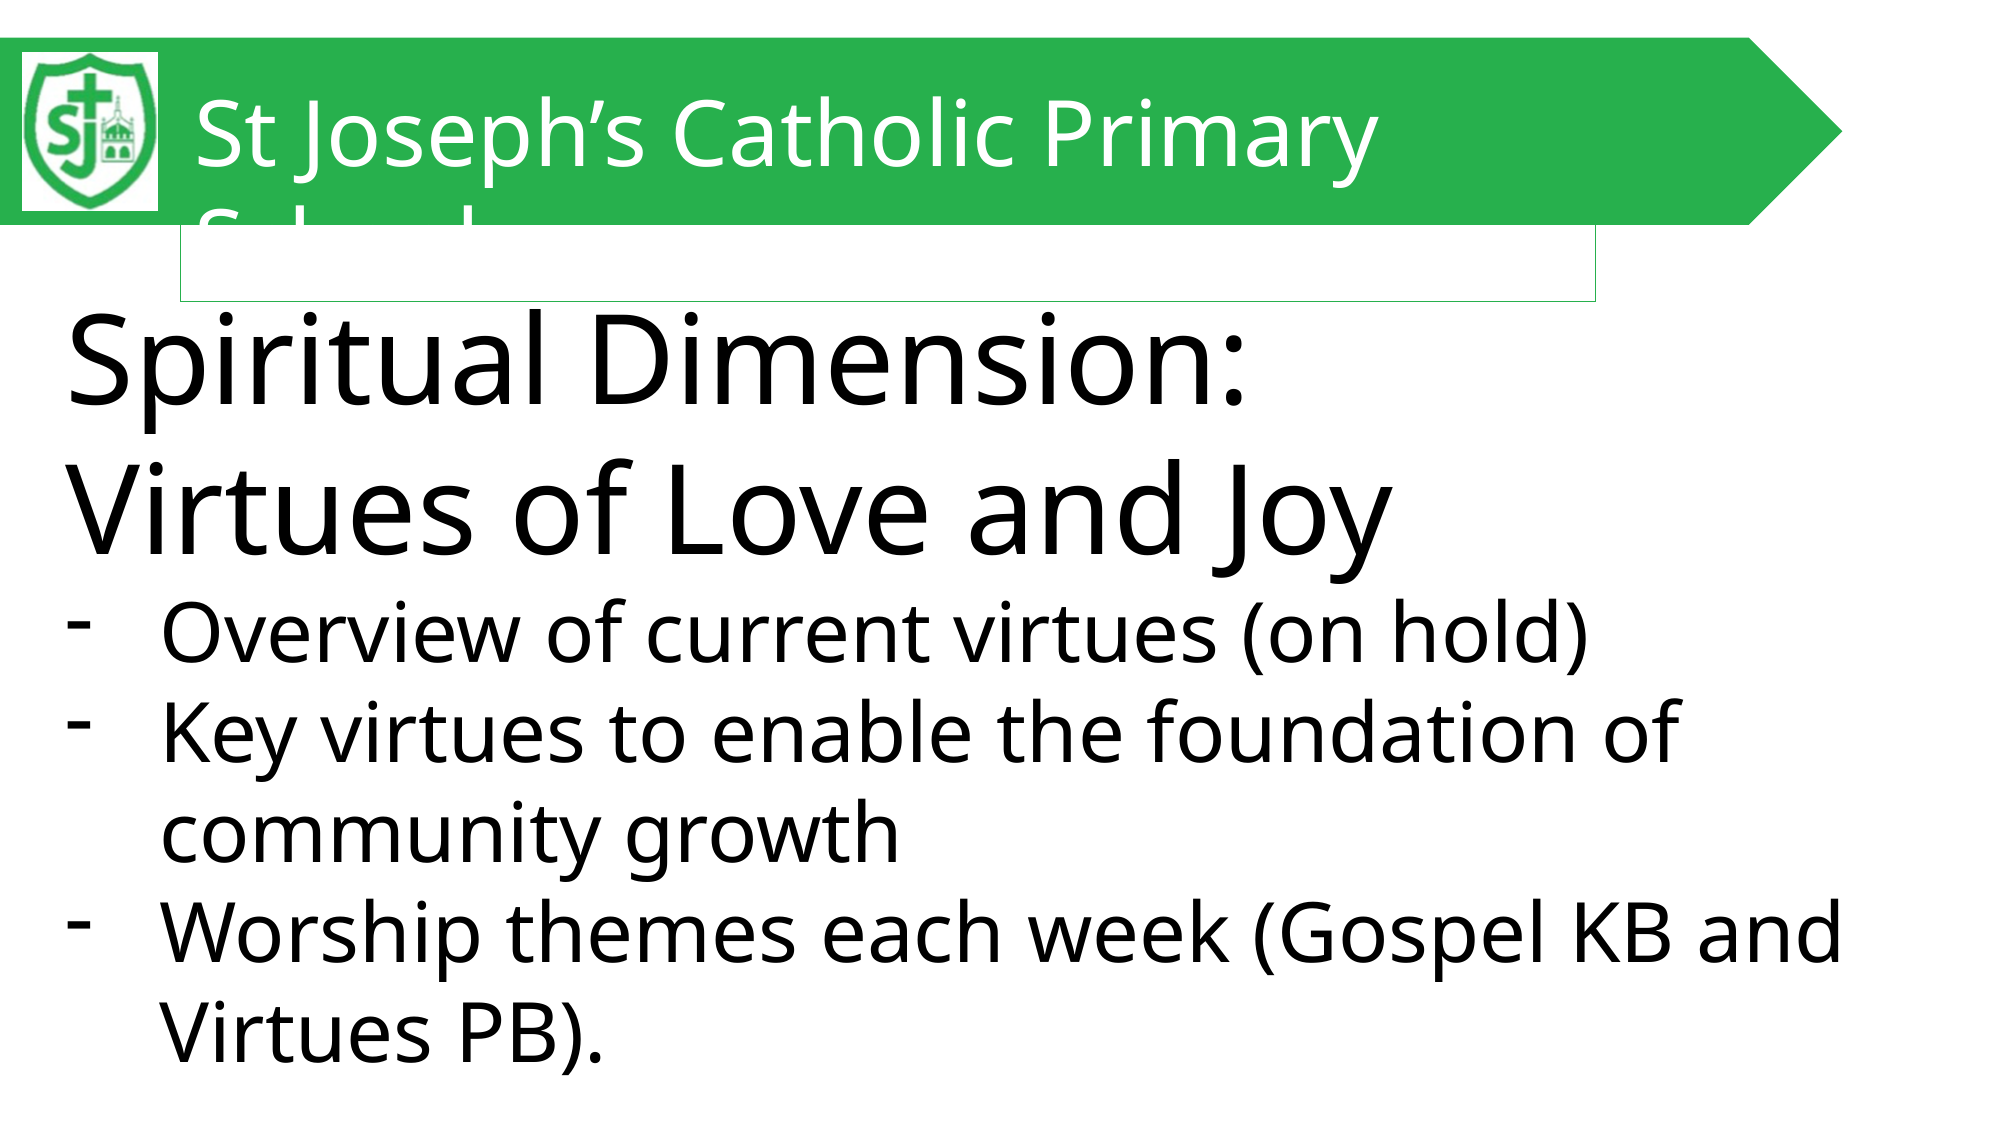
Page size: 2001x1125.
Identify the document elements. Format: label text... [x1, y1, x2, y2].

picture [22, 52, 158, 211]
text_box [0, 36, 1844, 227]
text_box St Joseph’s Catholic Primary School [180, 66, 1596, 272]
text_box Spiritual Dimension: Virtues of Love and Joy Overview of current virtues (on hold) Key virtues to enable the foundation of community growth Worship themes each week (Gospel KB and Virtues PB). [50, 272, 1933, 1087]
